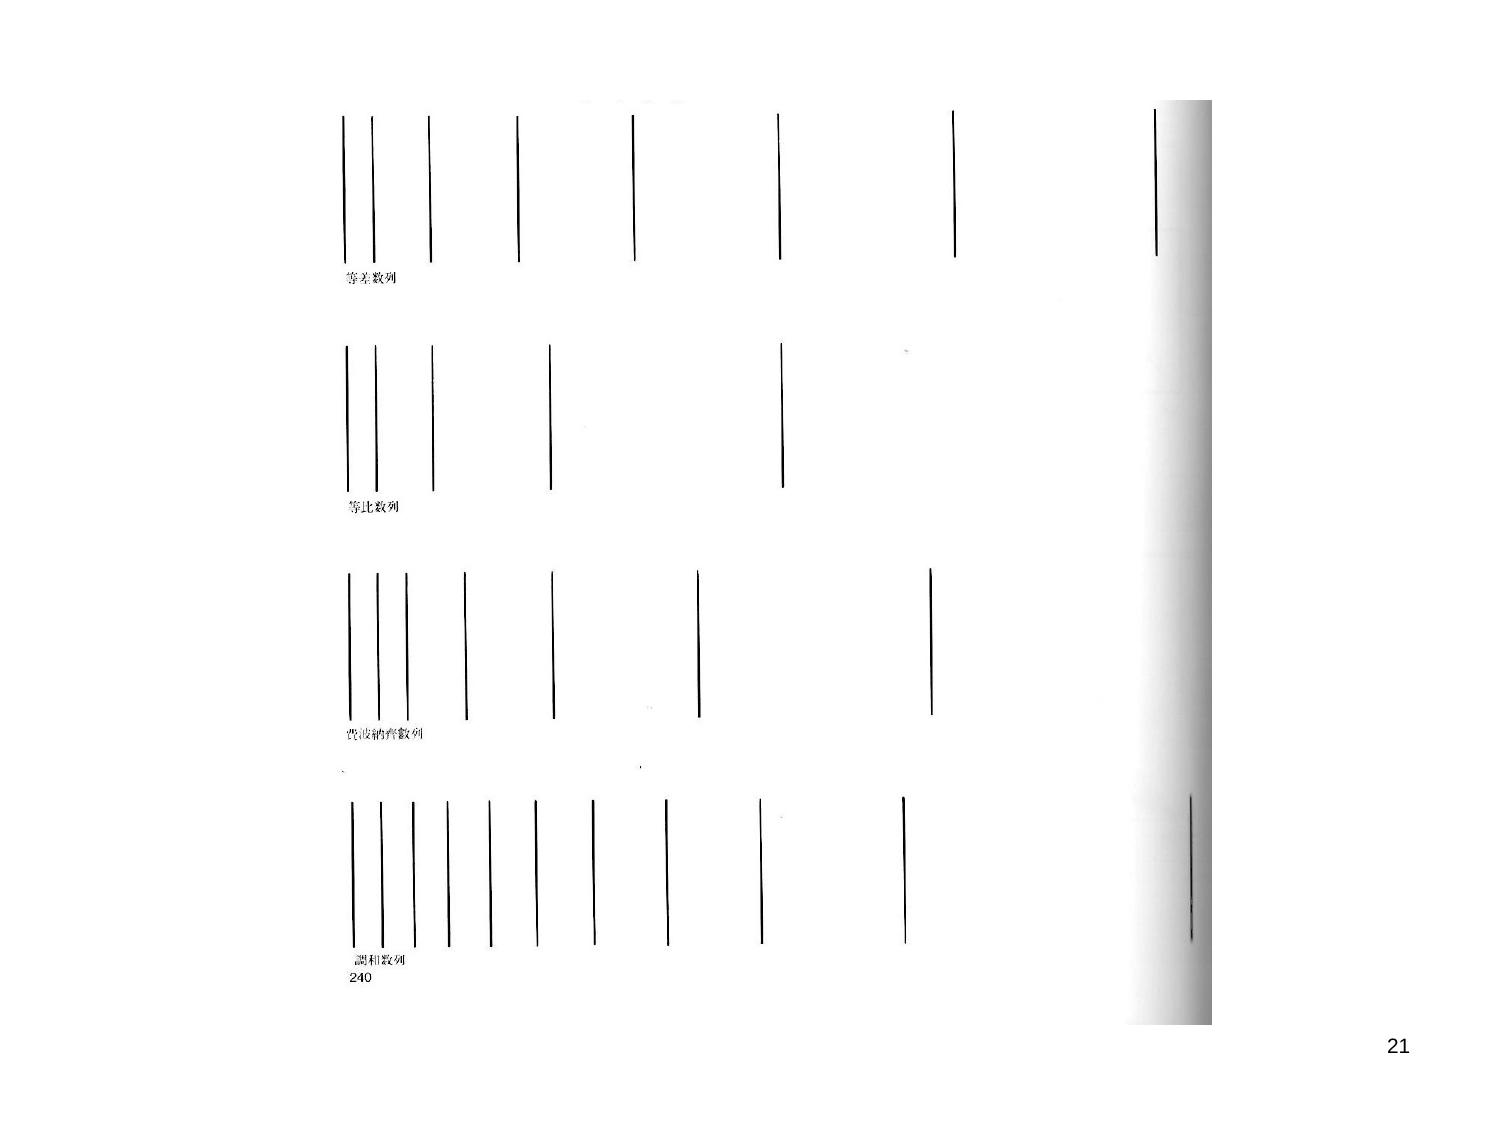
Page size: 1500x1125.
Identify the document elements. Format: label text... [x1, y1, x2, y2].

picture [288, 100, 1212, 1025]
slide_number 21 [1074, 1025, 1425, 1100]
